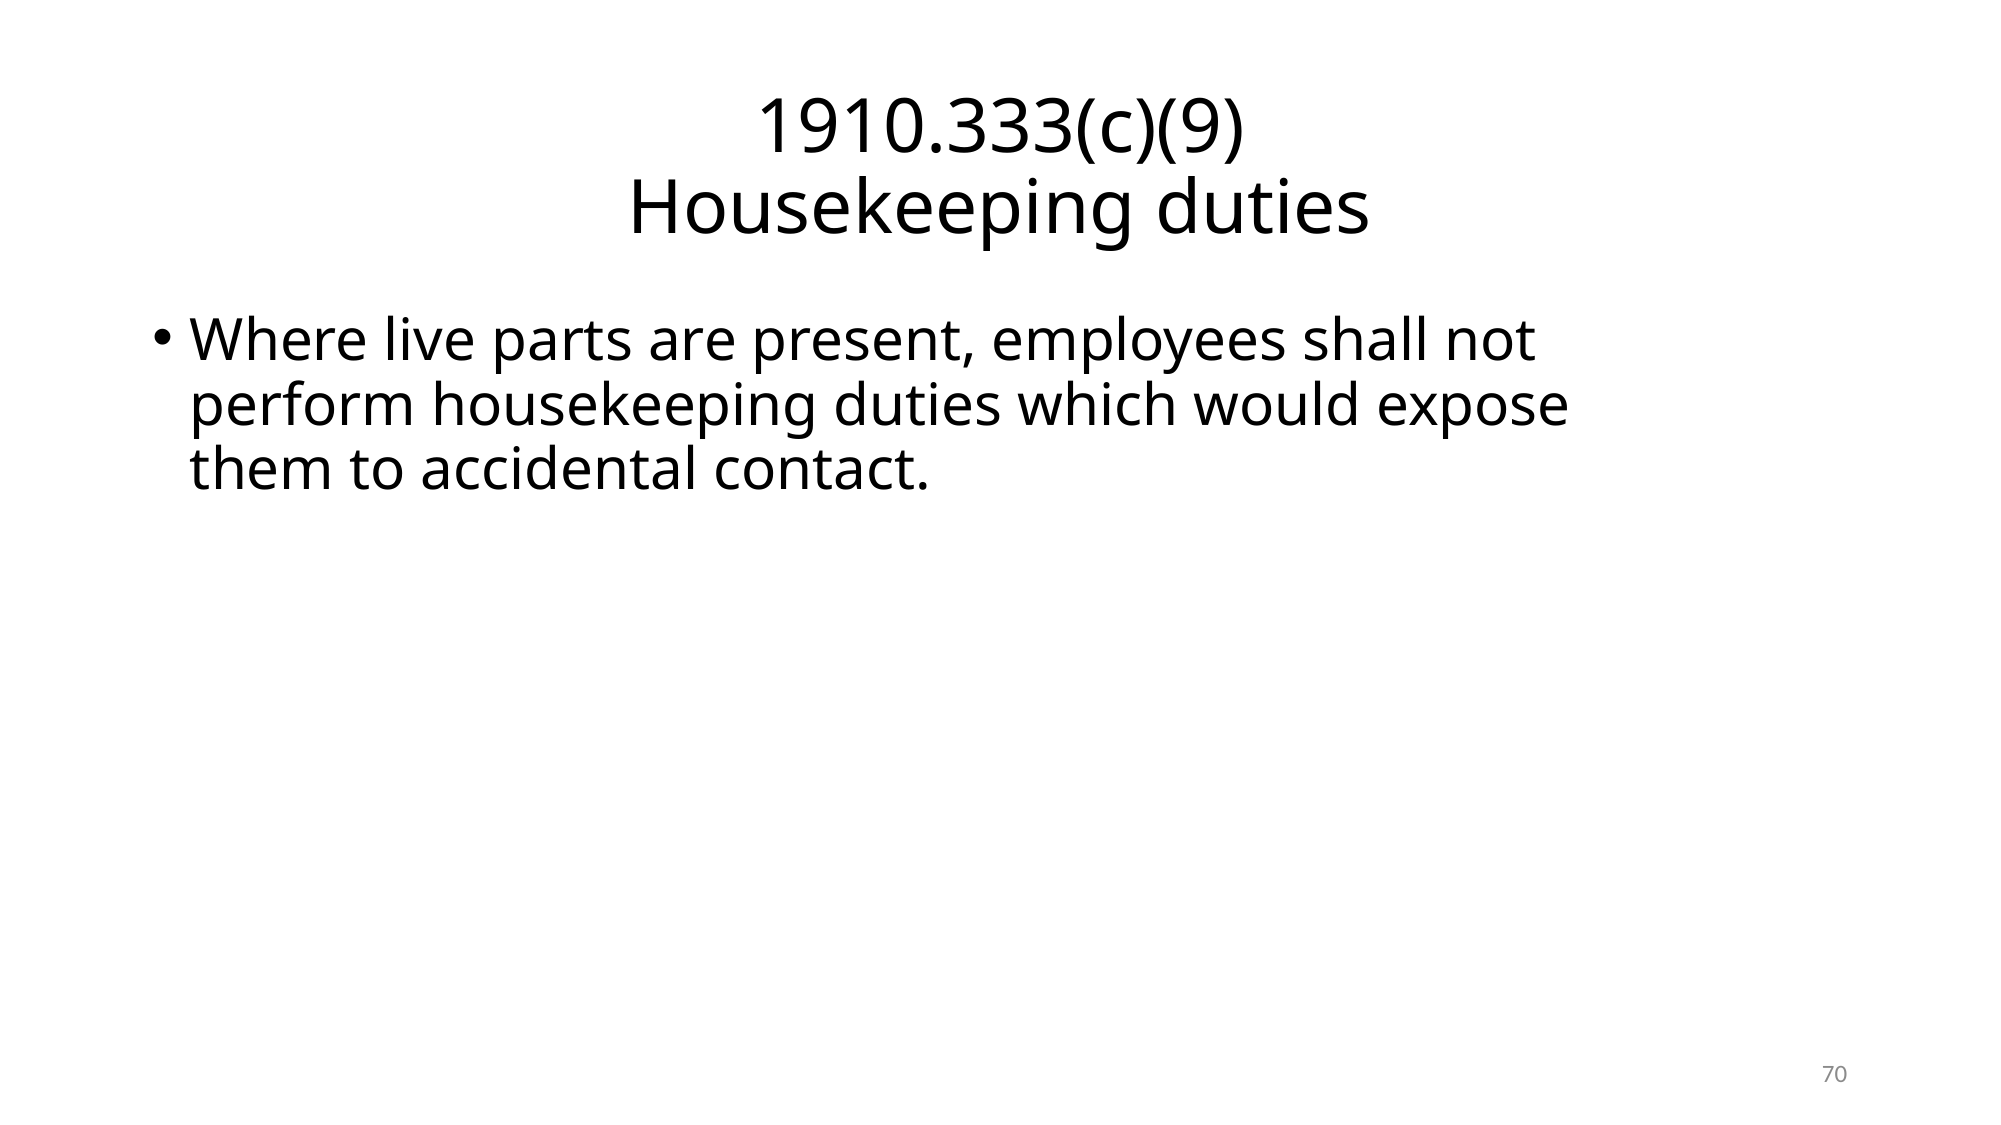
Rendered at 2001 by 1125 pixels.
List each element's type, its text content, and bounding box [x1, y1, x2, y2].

list Where live parts are present, employees shall not perform housekeeping duties which would expose them to accidental contact. [137, 299, 1863, 1014]
title 1910.333(c)(9) Housekeeping duties [137, 59, 1863, 278]
slide_number 70 [1412, 1042, 1863, 1103]
